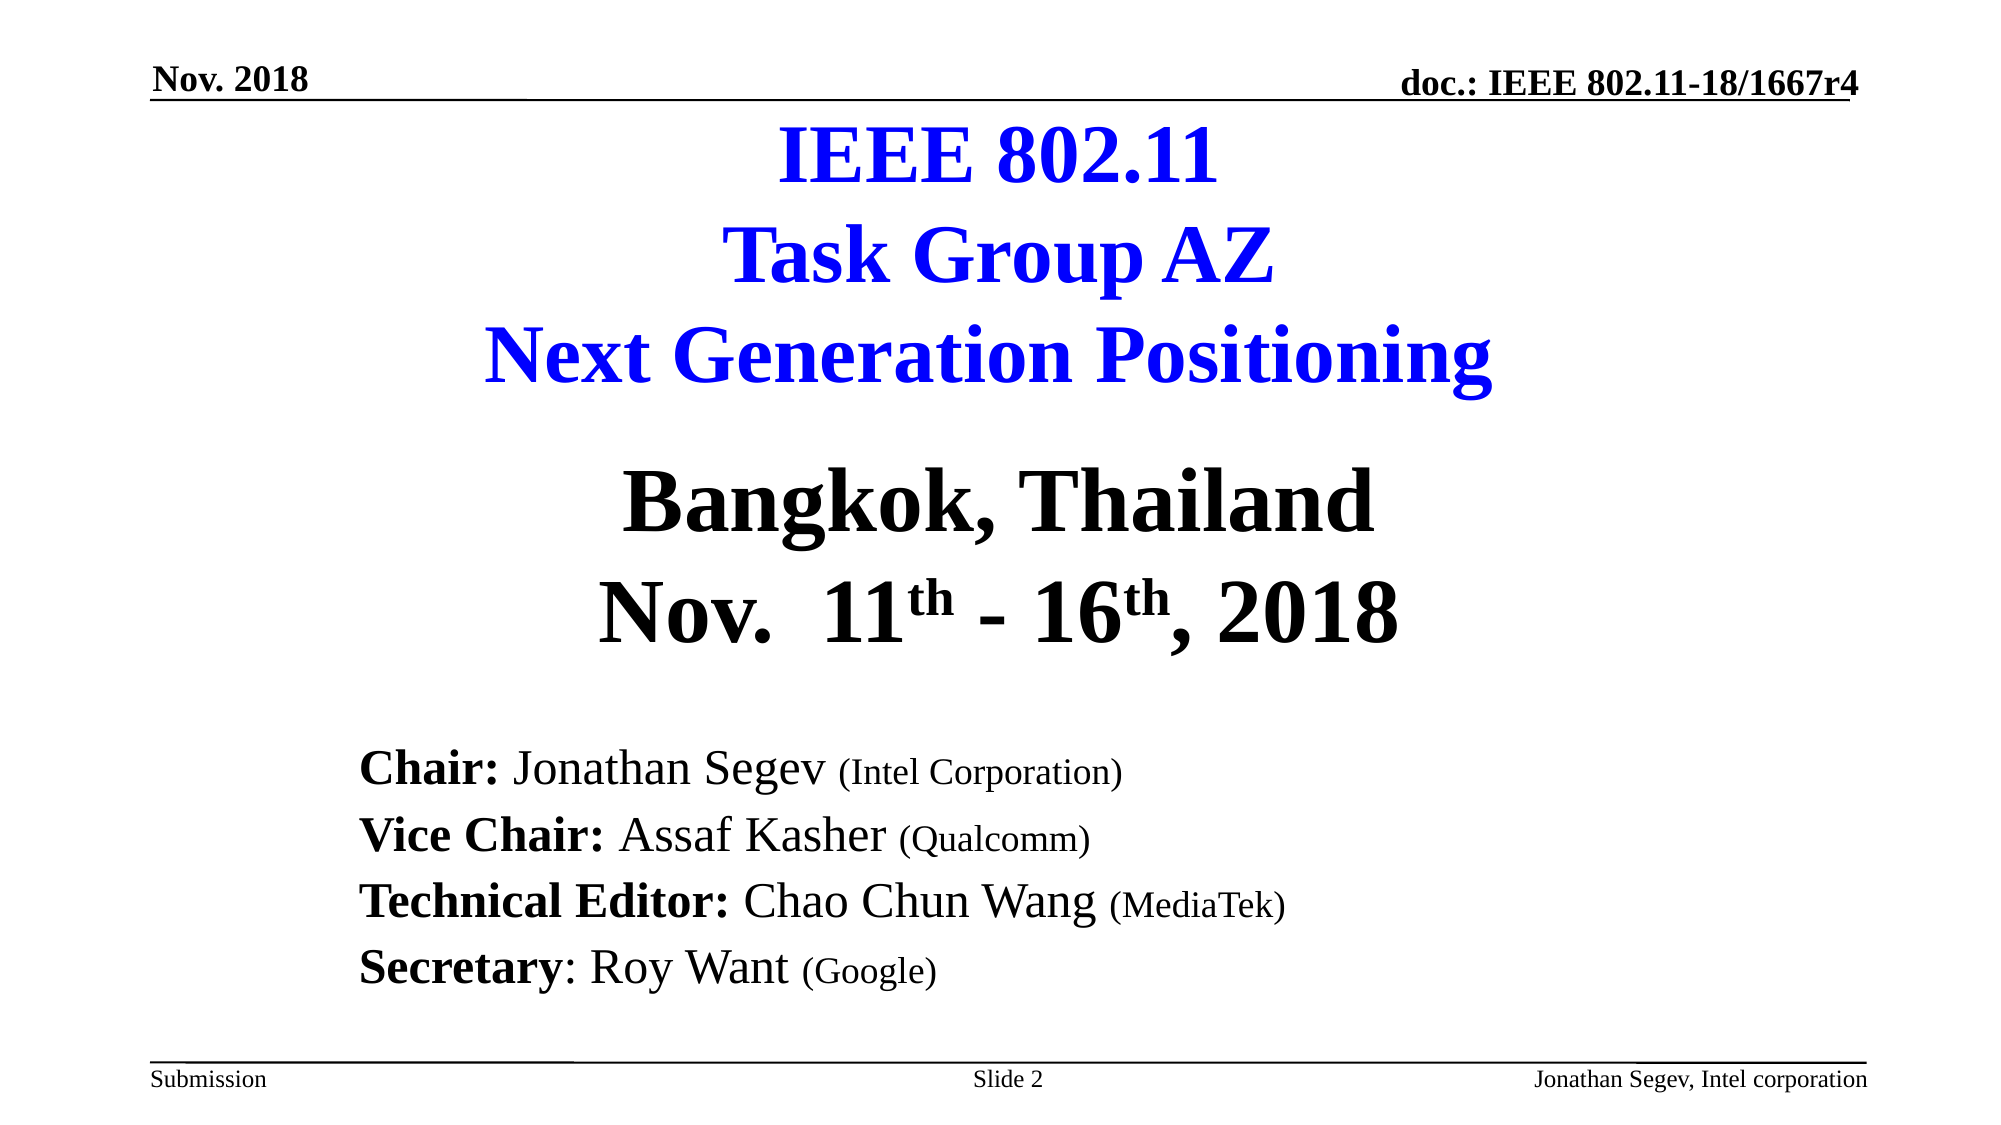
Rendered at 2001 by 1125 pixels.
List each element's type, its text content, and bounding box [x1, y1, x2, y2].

footer Jonathan Segev, Intel corporation [1171, 1061, 1869, 1093]
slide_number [152, 54, 563, 100]
title IEEE 802.11 Task Group AZ Next Generation Positioning [149, 112, 1850, 386]
slide_number Slide 2 [950, 1061, 1067, 1123]
list Bangkok, Thailand Nov. 11th - 16th, 2018 Chair: Jonathan Segev (Intel Corporation) Vice Chair: Assaf Kasher (Qualcomm) Technical Editor: Chao Chun Wang (MediaTek) Secretary: Roy Want (Google) [149, 444, 1850, 1000]
